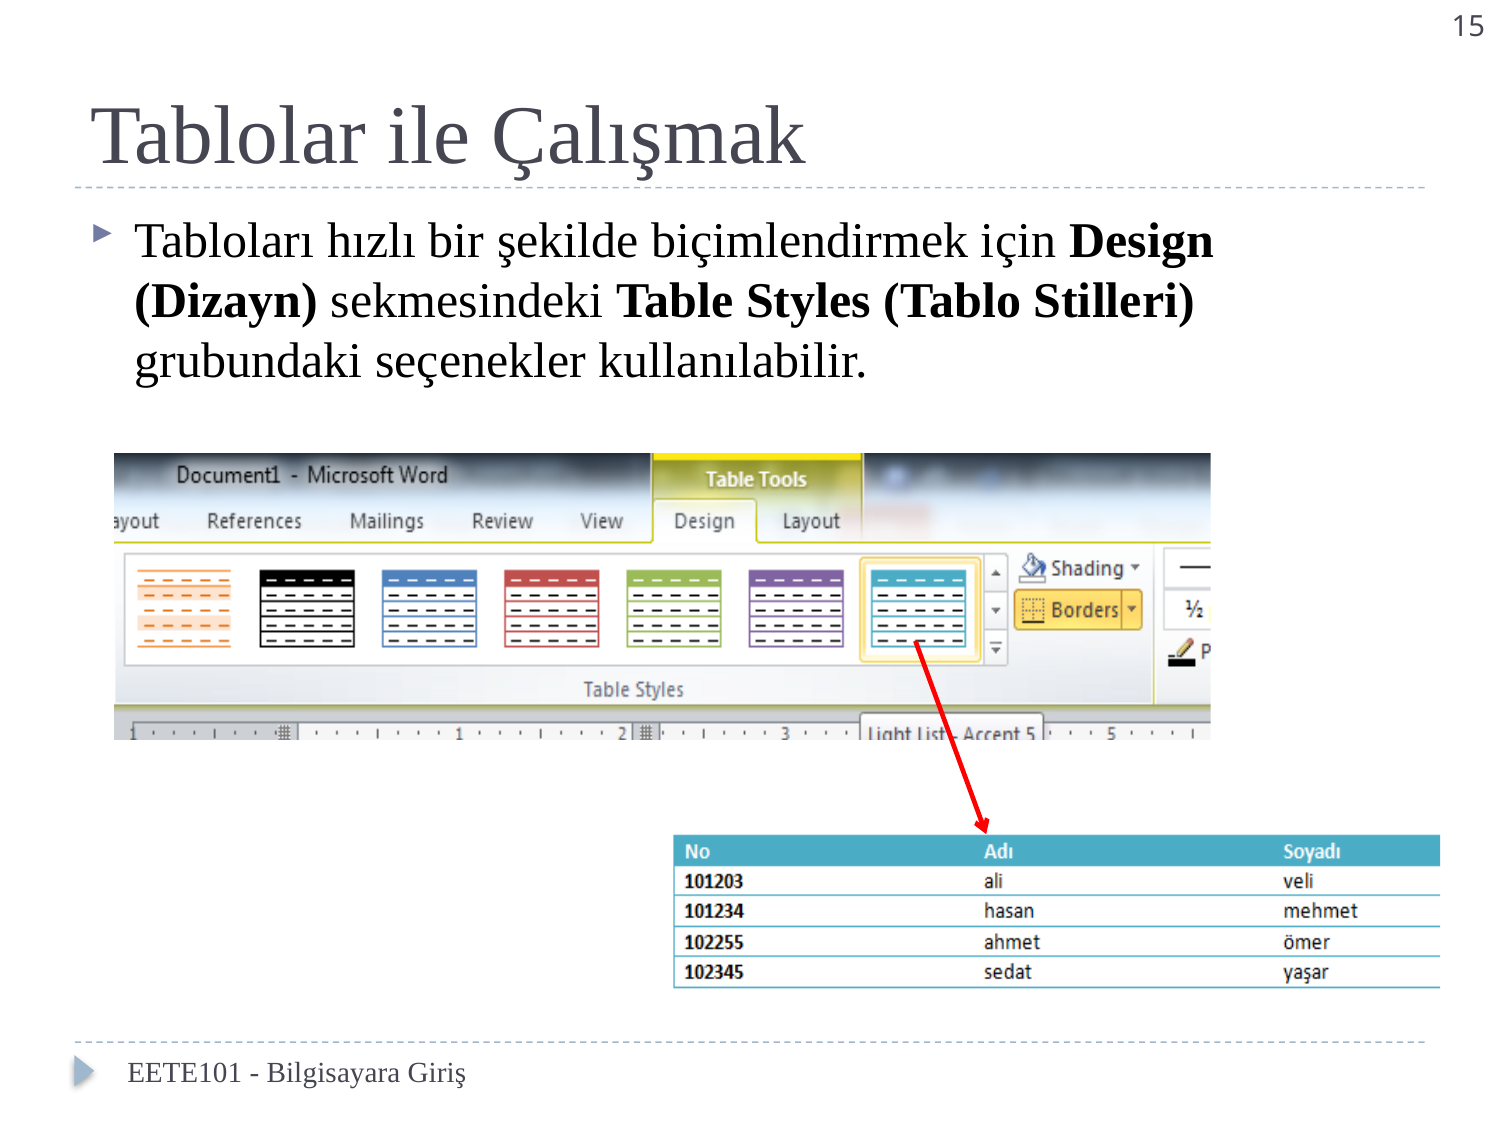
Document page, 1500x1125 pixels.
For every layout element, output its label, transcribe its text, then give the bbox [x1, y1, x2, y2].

title Tablolar ile Çalışmak [75, 24, 1425, 188]
list Tabloları hızlı bir şekilde biçimlendirmek için Design (Dizayn) sekmesindeki Table Styles (Tablo Stilleri) grubundaki seçenekler kullanılabilir. [75, 200, 1425, 1010]
footer EETE101 - Bilgisayara Giriş [112, 1045, 1424, 1106]
slide_number 15 [1423, 0, 1500, 60]
picture [643, 814, 1441, 1012]
picture [113, 453, 1211, 740]
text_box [915, 640, 987, 835]
